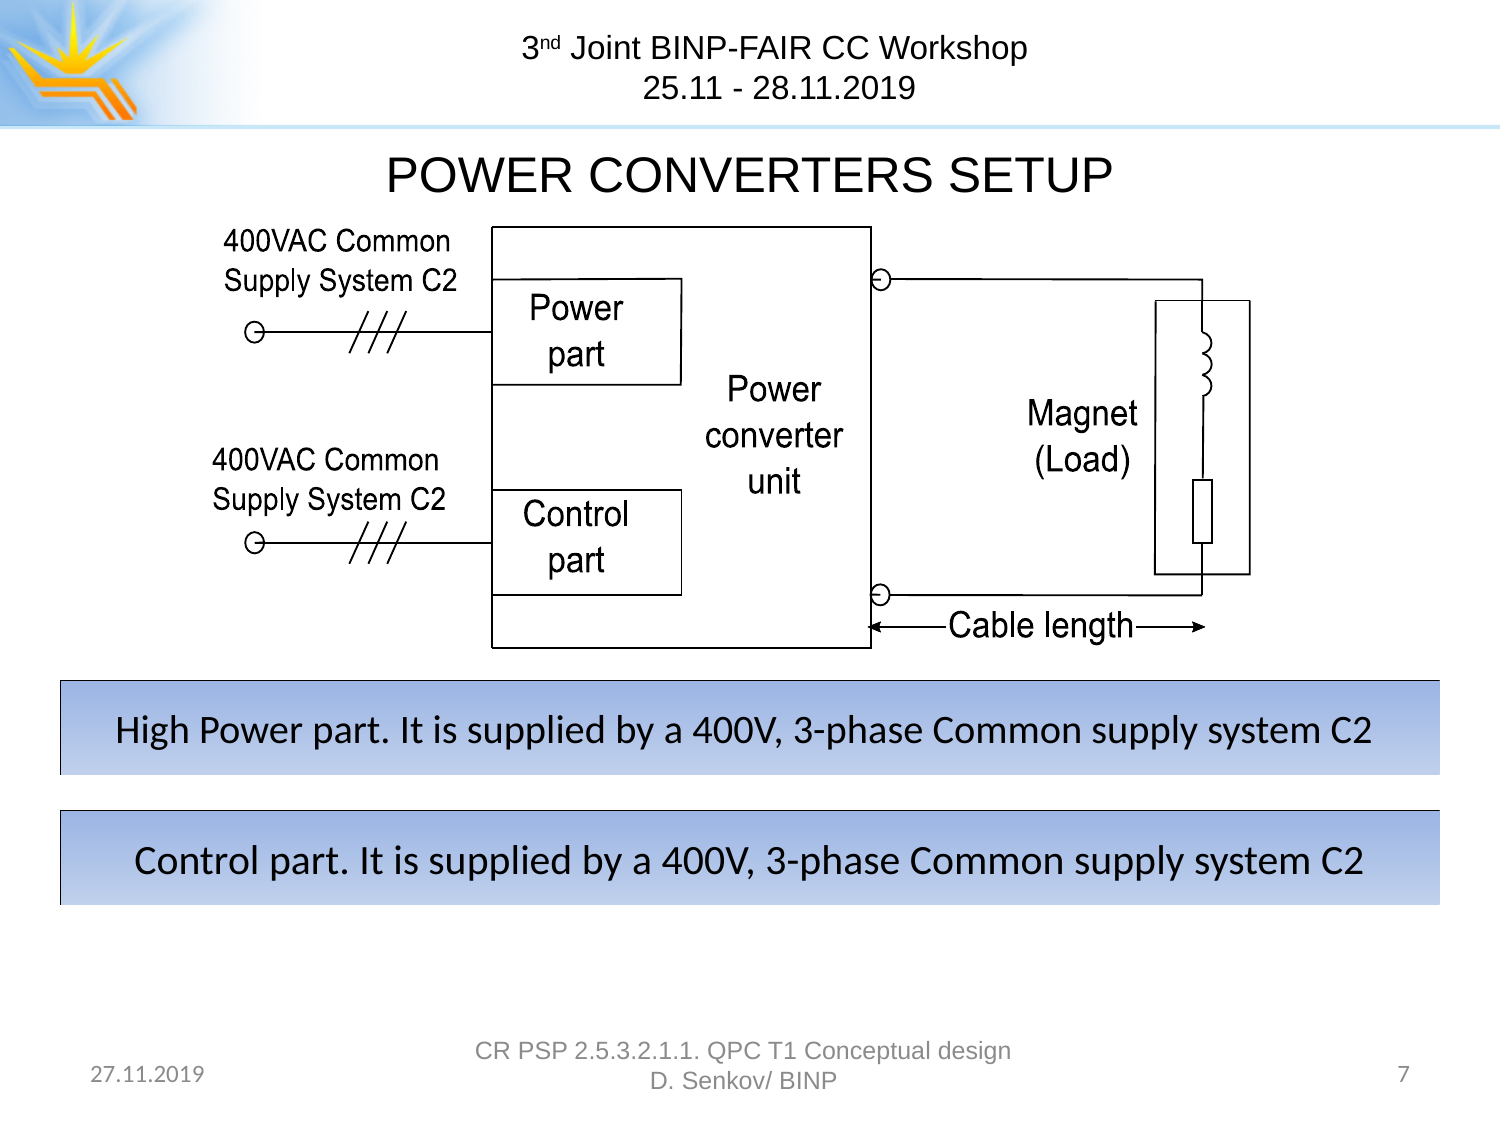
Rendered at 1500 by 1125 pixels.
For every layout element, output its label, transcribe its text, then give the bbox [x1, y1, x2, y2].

slide_number 7 [1074, 1042, 1425, 1103]
text_box High Power part. It is supplied by a 400V, 3-phase Common supply system C2 [60, 680, 1440, 775]
picture [0, 0, 266, 126]
text_box Control part. It is supplied by a 400V, 3-phase Common supply system C2 [60, 810, 1440, 905]
text_box POWER CONVERTERS SETUP [60, 136, 1440, 220]
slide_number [75, 1042, 425, 1103]
text_box 3nd Joint BINP-FAIR CC Workshop 25.11 - 28.11.2019 [506, 19, 1053, 114]
picture [212, 225, 1254, 652]
footer CR PSP 2.5.3.2.1.1. QPC T1 Conceptual design D. Senkov/ BINP [383, 1035, 1105, 1095]
